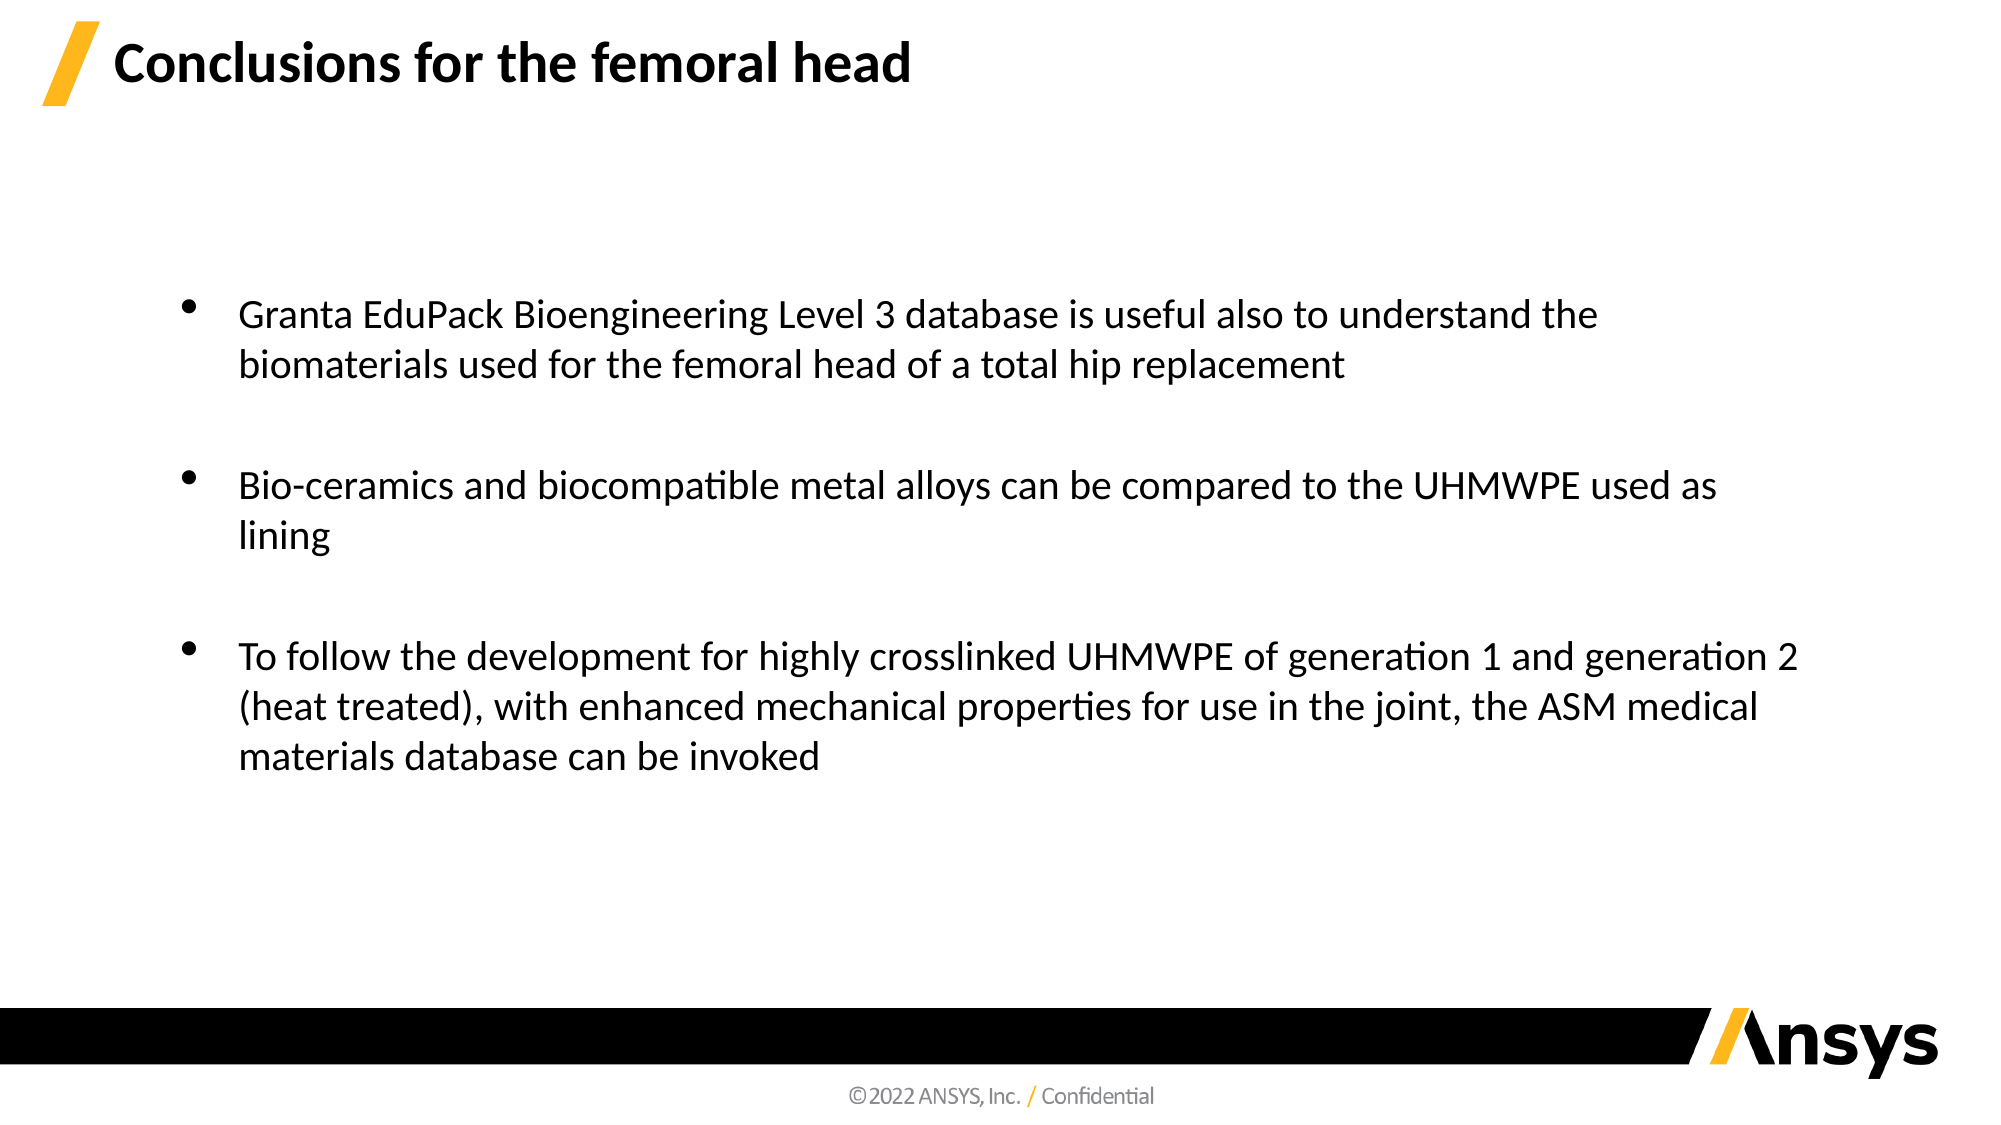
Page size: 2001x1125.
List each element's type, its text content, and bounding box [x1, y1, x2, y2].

picture [0, 0, 2000, 1125]
text_box Granta EduPack Bioengineering Level 3 database is useful also to understand the biomaterials used for the femoral head of a total hip replacement Bio-ceramics and biocompatible metal alloys can be compared to the UHMWPE used as lining To follow the development for highly crosslinked UHMWPE of generation 1 and generation 2 (heat treated), with enhanced mechanical properties for use in the joint, the ASM medical materials database can be invoked [167, 278, 1833, 786]
title Conclusions for the femoral head [99, 24, 1900, 164]
